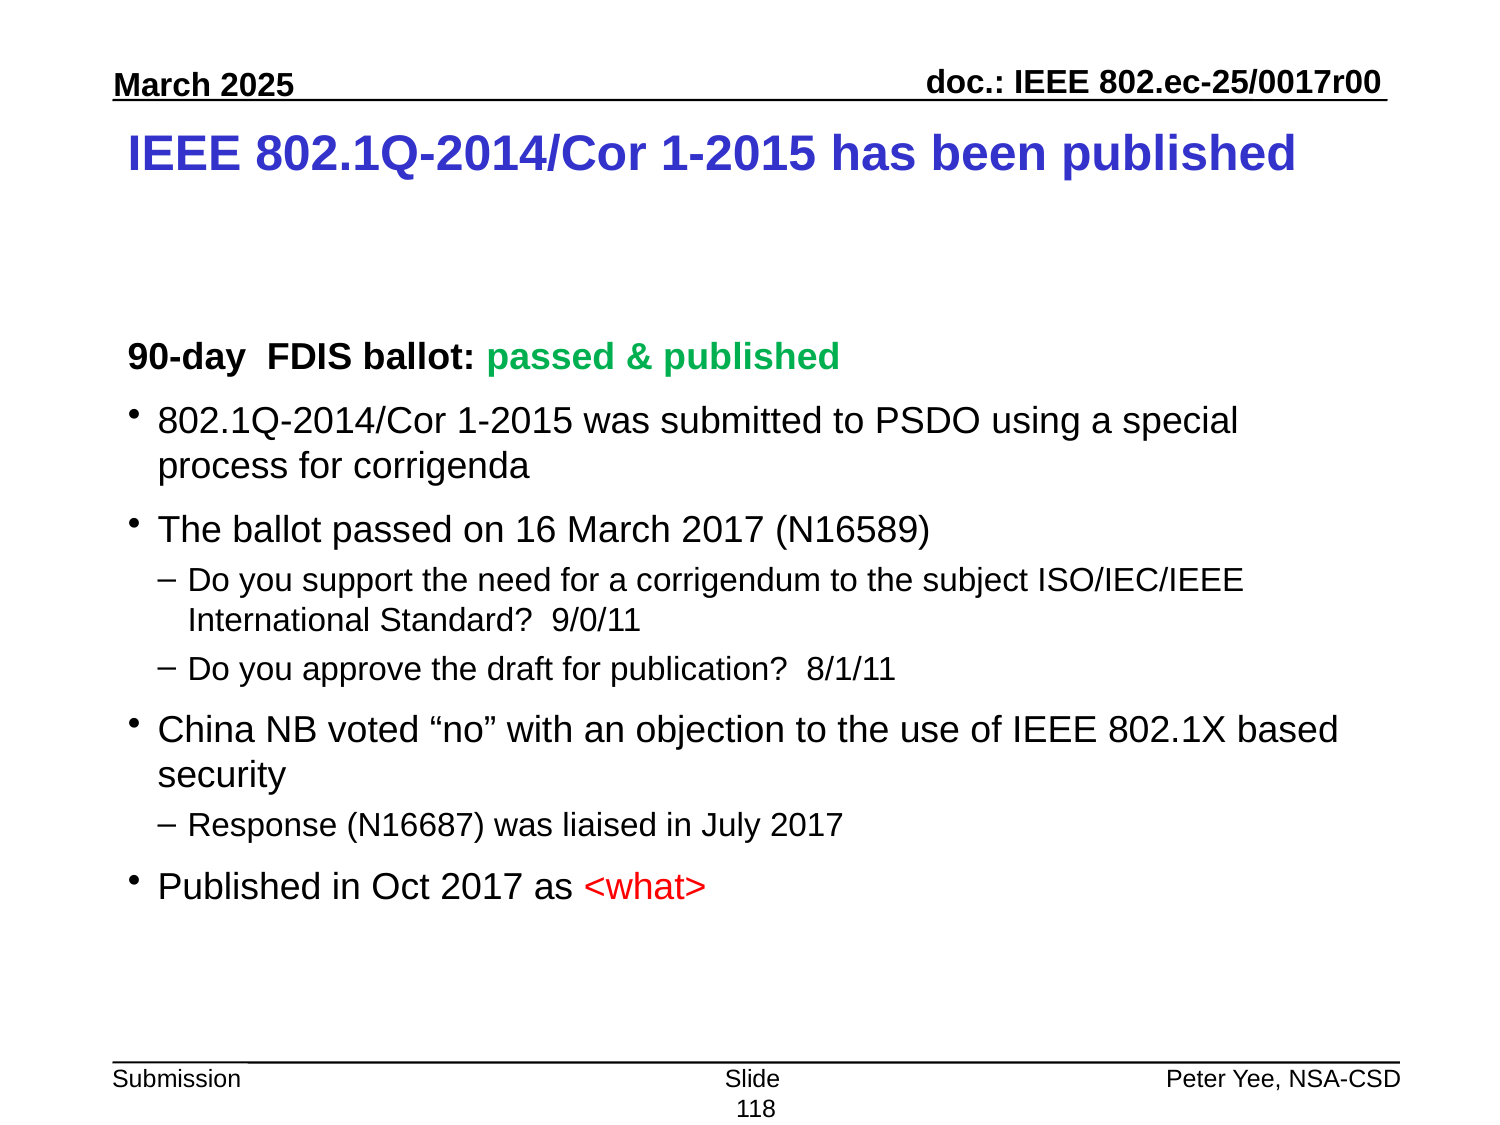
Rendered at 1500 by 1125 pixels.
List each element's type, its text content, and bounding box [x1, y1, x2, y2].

footer Peter Yee, NSA-CSD [1164, 1061, 1402, 1093]
title IEEE 802.1Q-2014/Cor 1-2015 has been published [112, 112, 1388, 288]
list 90-day FDIS ballot: passed & published 802.1Q-2014/Cor 1-2015 was submitted to PSDO using a special process for corrigenda The ballot passed on 16 March 2017 (N16589) Do you support the need for a corrigendum to the subject ISO/IEC/IEEE International Standard? 9/0/11 Do you approve the draft for publication? 8/1/11 China NB voted “no” with an objection to the use of IEEE 802.1X based security Response (N16687) was liaised in July 2017 Published in Oct 2017 as <what> [112, 324, 1388, 1000]
slide_number Slide 118 [709, 1061, 803, 1093]
